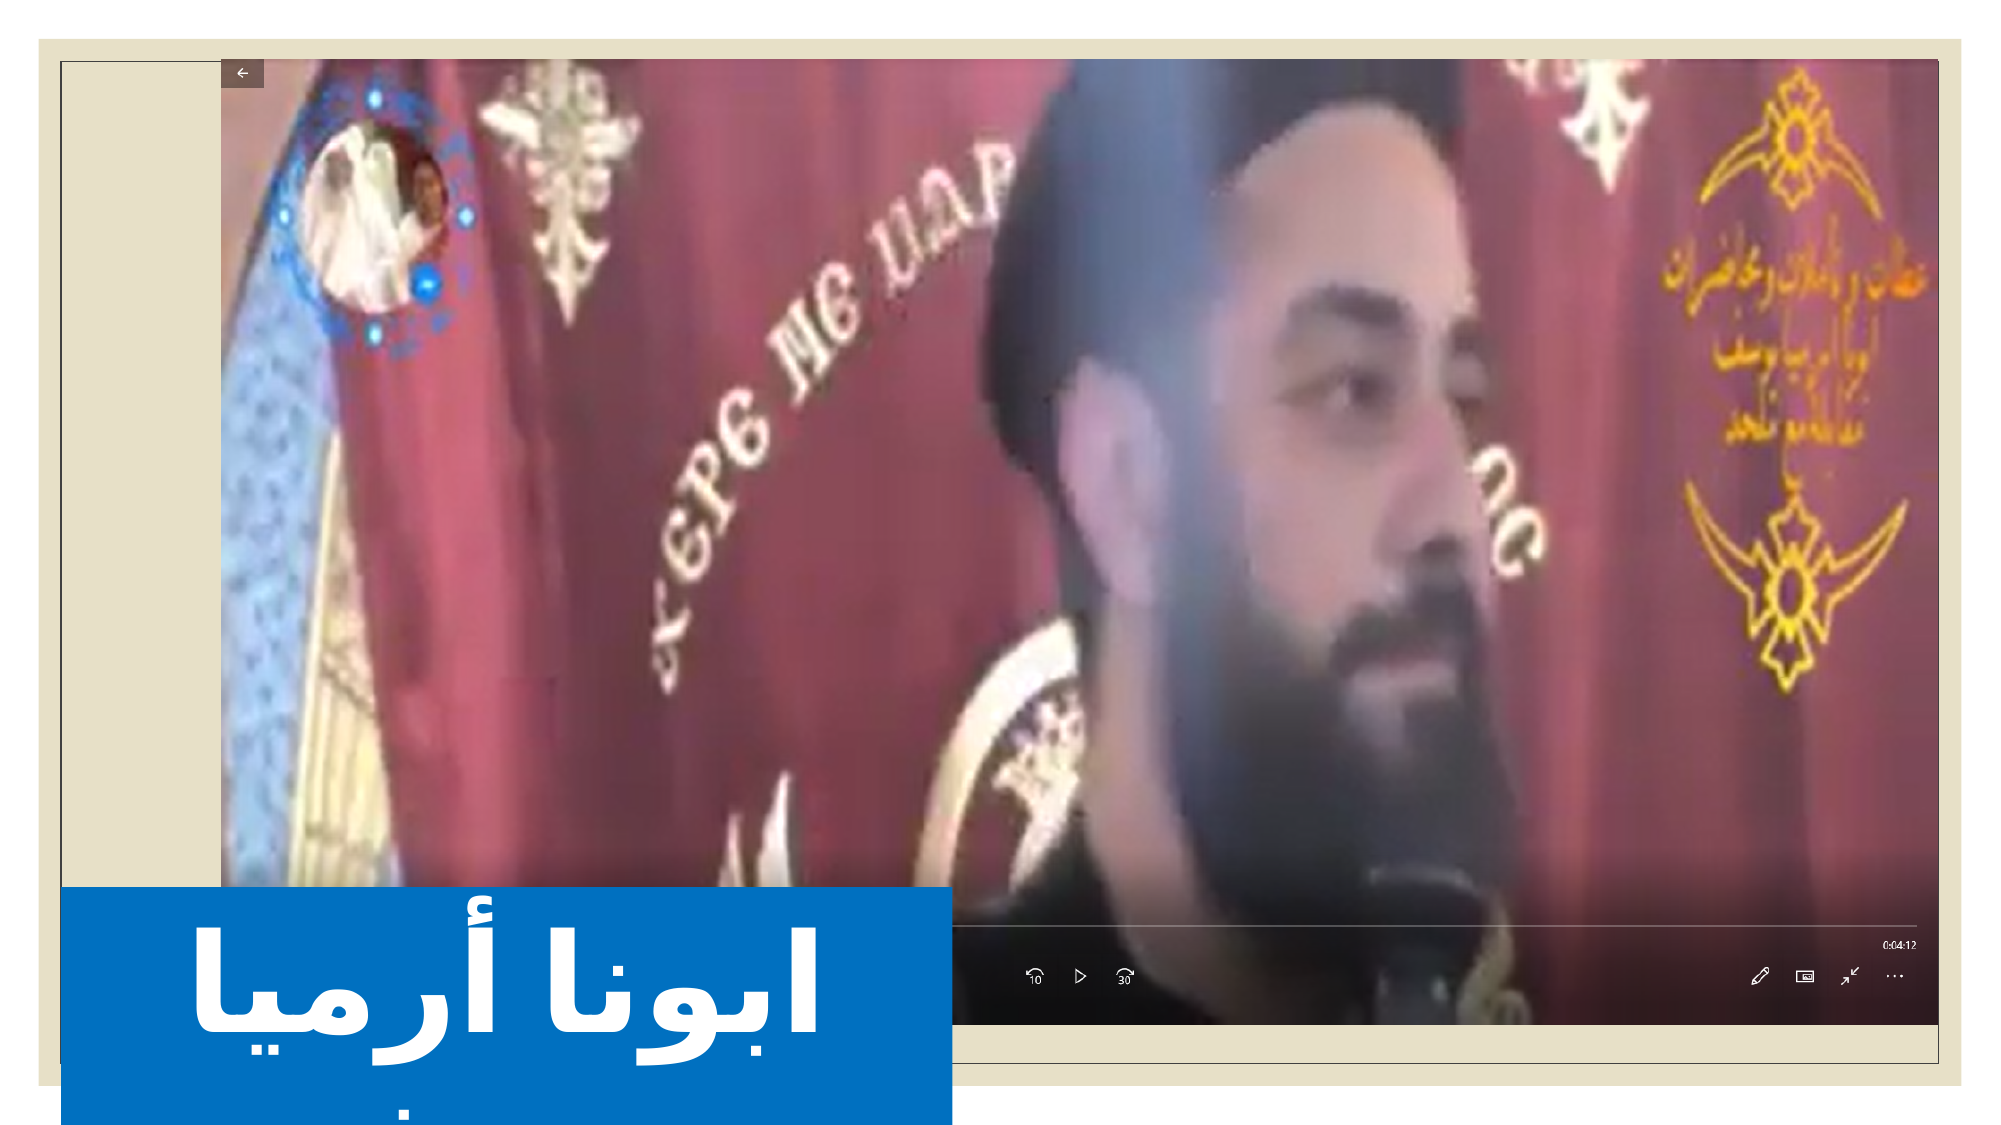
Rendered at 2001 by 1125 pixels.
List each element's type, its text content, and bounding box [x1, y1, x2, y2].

text_box ابونا أرميا يوسف [61, 887, 953, 1125]
picture [221, 59, 1938, 1025]
